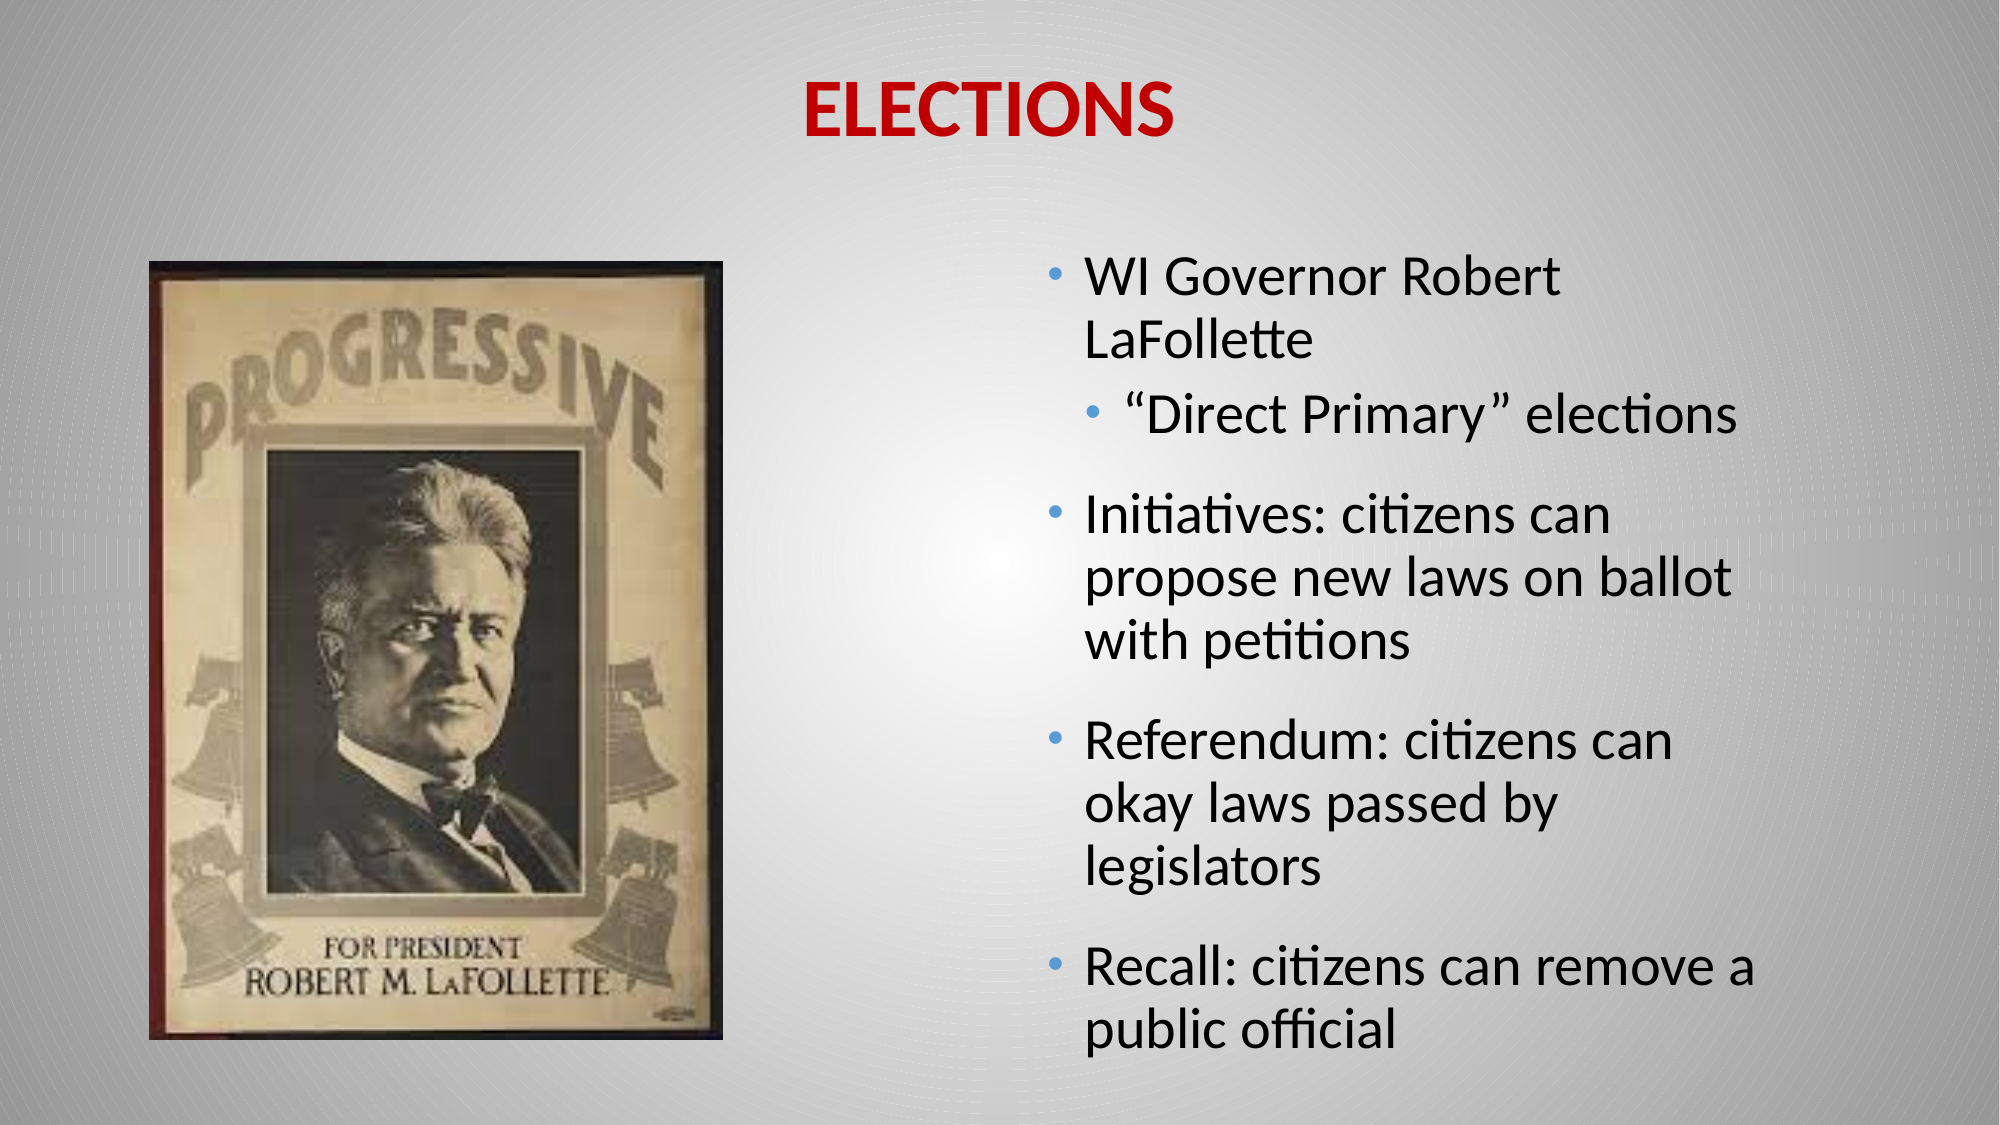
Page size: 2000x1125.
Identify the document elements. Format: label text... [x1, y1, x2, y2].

list WI Governor Robert LaFollette “Direct Primary” elections Initiatives: citizens can propose new laws on ballot with petitions Referendum: citizens can okay laws passed by legislators Recall: citizens can remove a public official [1024, 237, 1800, 1075]
picture [149, 261, 723, 1040]
title Elections [787, 50, 1213, 163]
